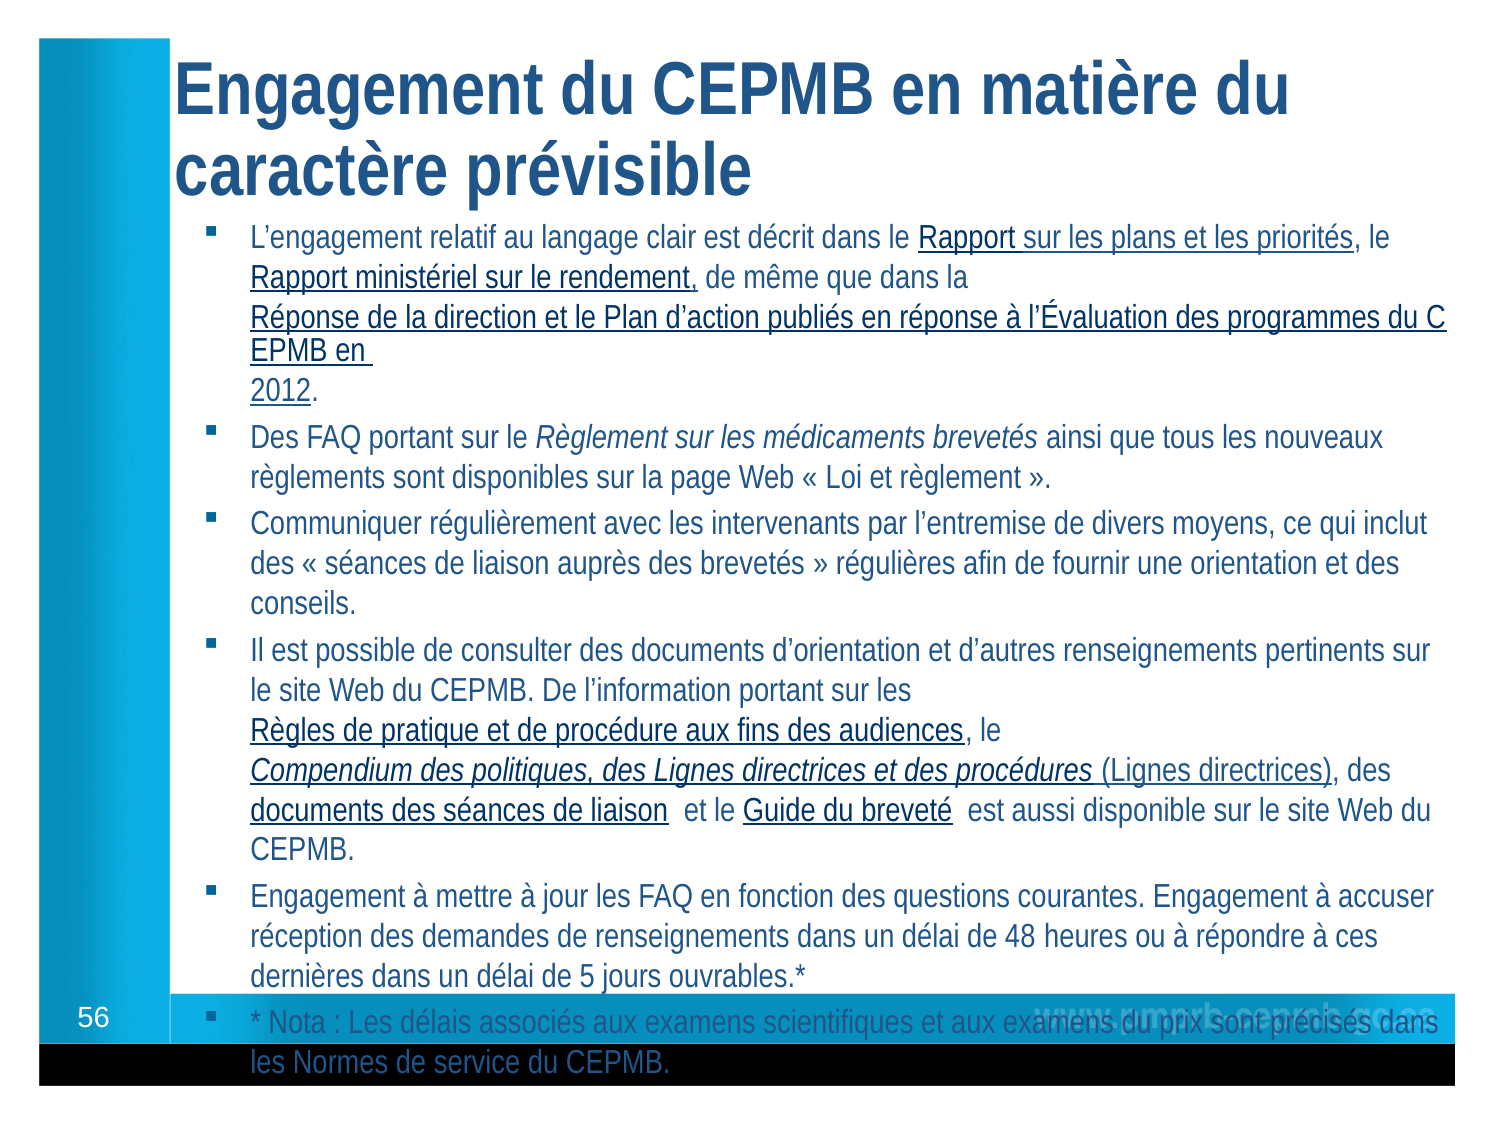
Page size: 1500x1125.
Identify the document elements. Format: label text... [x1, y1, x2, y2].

list L’engagement relatif au langage clair est décrit dans le Rapport sur les plans et les priorités, le Rapport ministériel sur le rendement, de même que dans la Réponse de la direction et le Plan d’action publiés en réponse à l’Évaluation des programmes du CEPMB en 2012. Des FAQ portant sur le Règlement sur les médicaments brevetés ainsi que tous les nouveaux règlements sont disponibles sur la page Web « Loi et règlement ». Communiquer régulièrement avec les intervenants par l’entremise de divers moyens, ce qui inclut des « séances de liaison auprès des brevetés » régulières afin de fournir une orientation et des conseils. Il est possible de consulter des documents d’orientation et d’autres renseignements pertinents sur le site Web du CEPMB. De l’information portant sur les Règles de pratique et de procédure aux fins des audiences, le Compendium des politiques, des Lignes directrices et des procédures (Lignes directrices), des documents des séances de liaison et le Guide du breveté est aussi disponible sur le site Web du CEPMB. Engagement à mettre à jour les FAQ en fonction des questions courantes. Engagement à accuser réception des demandes de renseignements dans un délai de 48 heures ou à répondre à ces dernières dans un délai de 5 jours ouvrables.* * Nota : Les délais associés aux examens scientifiques et aux examens du prix sont précisés dans les Normes de service du CEPMB. [169, 207, 1463, 1001]
slide_number 56 [24, 962, 126, 1041]
picture [0, 0, 1500, 1125]
title Engagement du CEPMB en matière du caractère prévisible [174, 49, 1463, 207]
